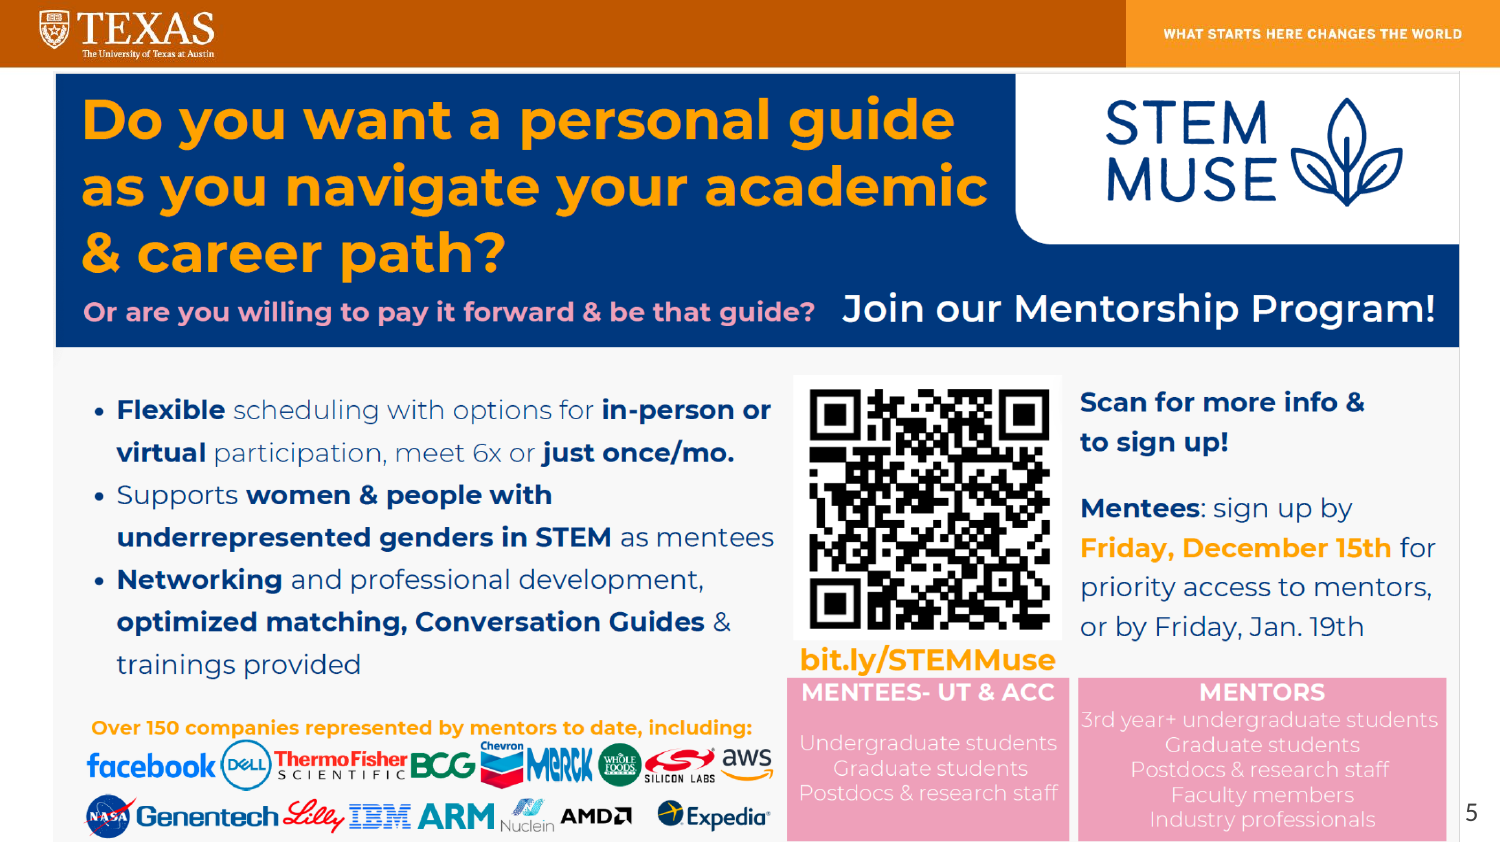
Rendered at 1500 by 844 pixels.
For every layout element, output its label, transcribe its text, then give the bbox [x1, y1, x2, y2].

picture [0, 0, 1500, 844]
slide_number ‹#› [1463, 779, 1494, 844]
